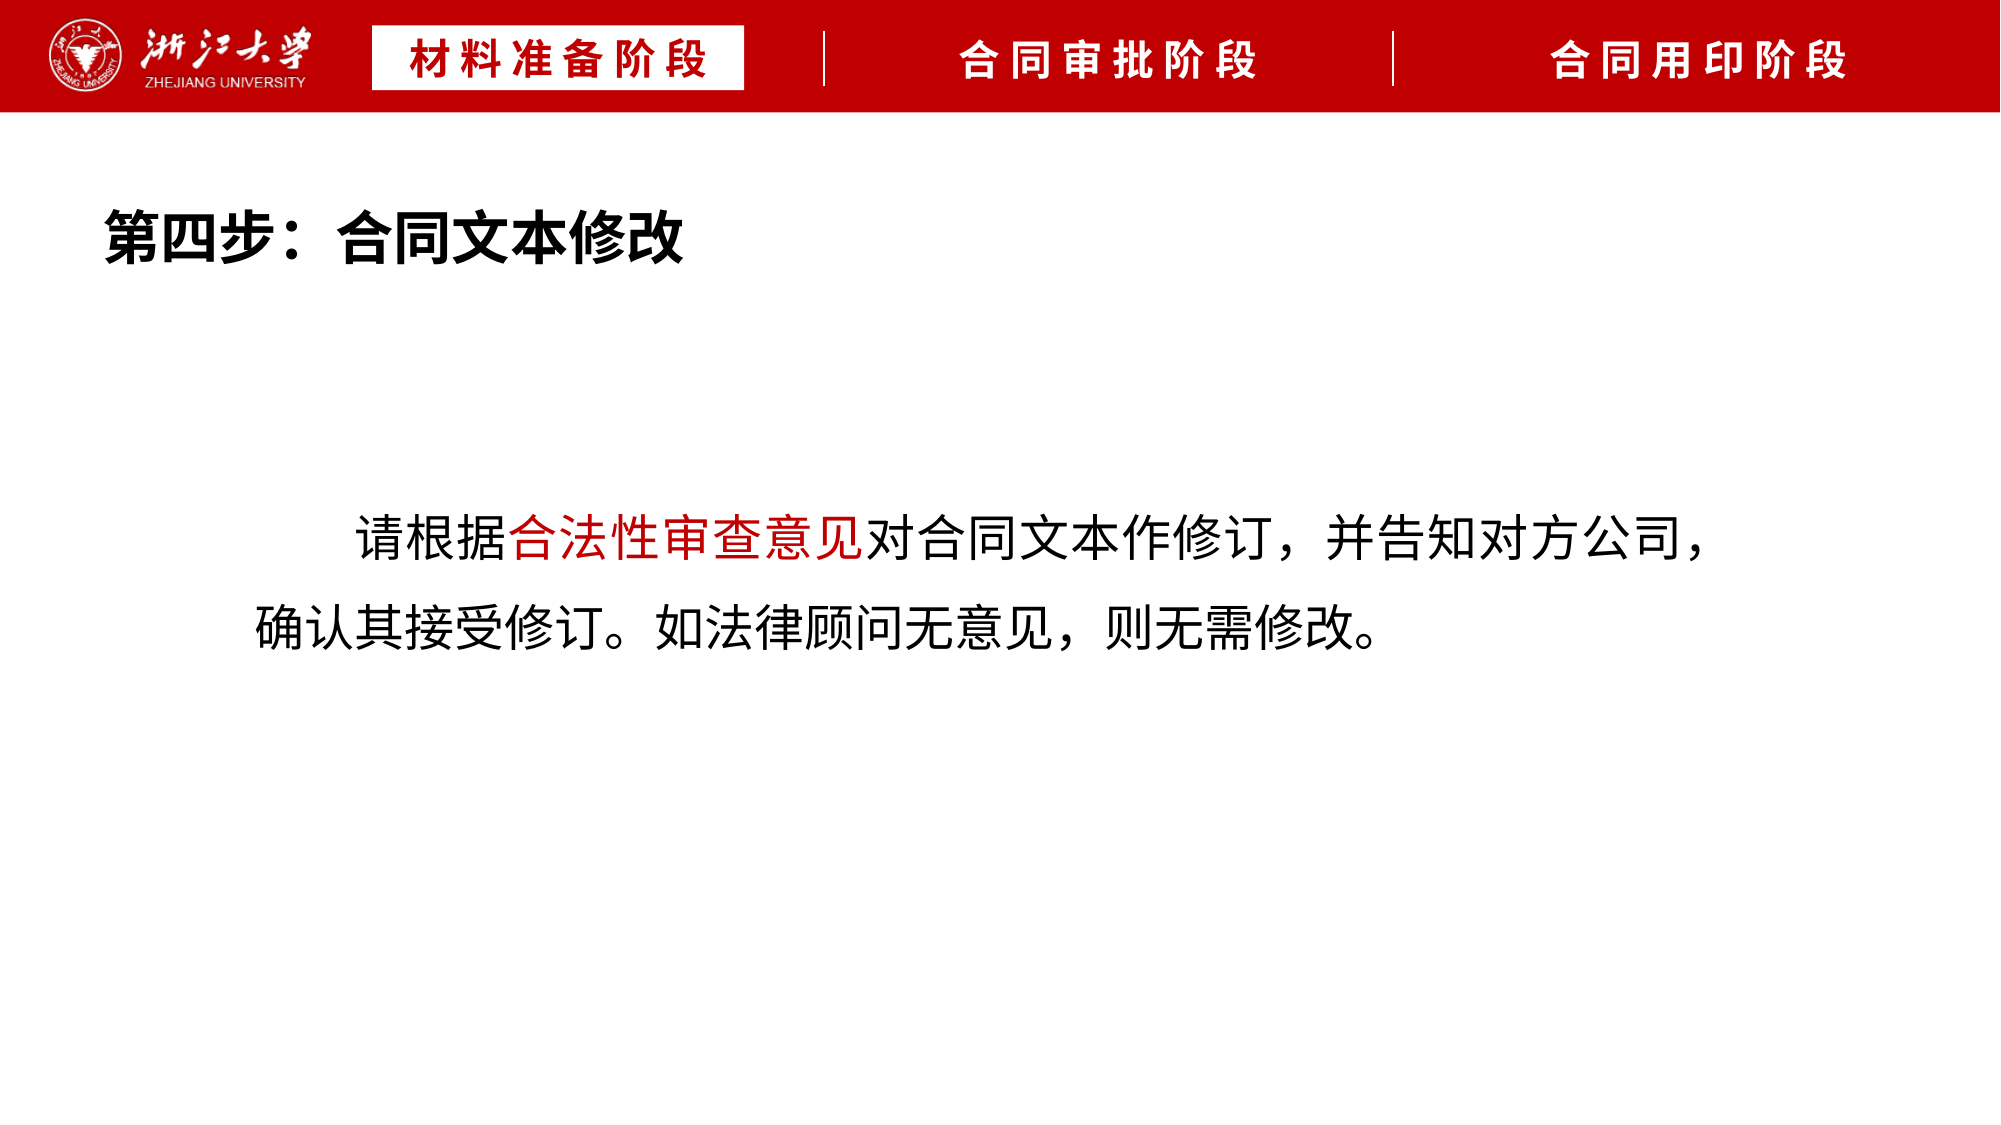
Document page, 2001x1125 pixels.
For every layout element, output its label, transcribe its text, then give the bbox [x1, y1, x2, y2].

text_box 请根据合法性审查意见对合同文本作修订，并告知对方公司，确认其接受修订。如法律顾问无意见，则无需修改。 [239, 468, 1699, 664]
text_box 合 同 审 批 阶 段 [935, 26, 1281, 92]
picture [49, 16, 323, 96]
text_box 第四步：合同文本修改 [87, 193, 707, 279]
text_box [0, 0, 2000, 113]
text_box 合 同 用 印 阶 段 [1503, 26, 1894, 92]
text_box 材 料 准 备 阶 段 [372, 25, 745, 91]
